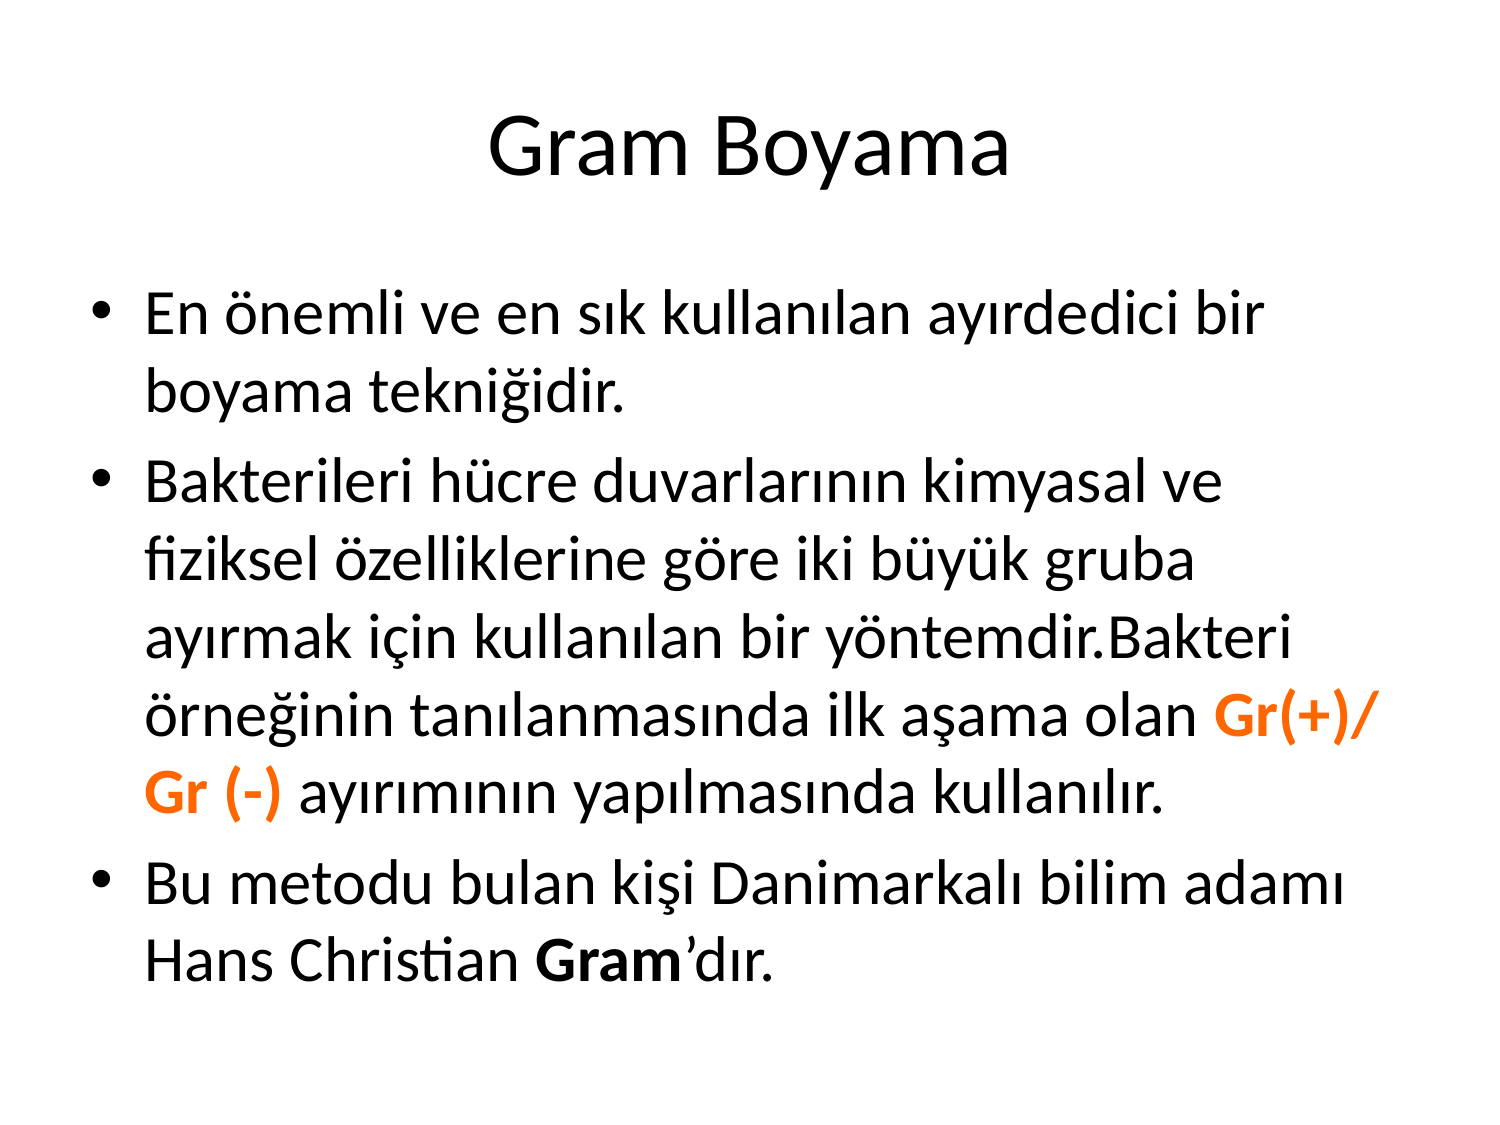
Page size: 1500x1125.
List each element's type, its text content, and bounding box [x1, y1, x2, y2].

list En önemli ve en sık kullanılan ayırdedici bir boyama tekniğidir. Bakterileri hücre duvarlarının kimyasal ve fiziksel özelliklerine göre iki büyük gruba ayırmak için kullanılan bir yöntemdir.Bakteri örneğinin tanılanmasında ilk aşama olan Gr(+)/ Gr (-) ayırımının yapılmasında kullanılır. Bu metodu bulan kişi Danimarkalı bilim adamı Hans Christian Gram’dır. [75, 262, 1425, 1005]
title Gram Boyama [75, 45, 1425, 233]
